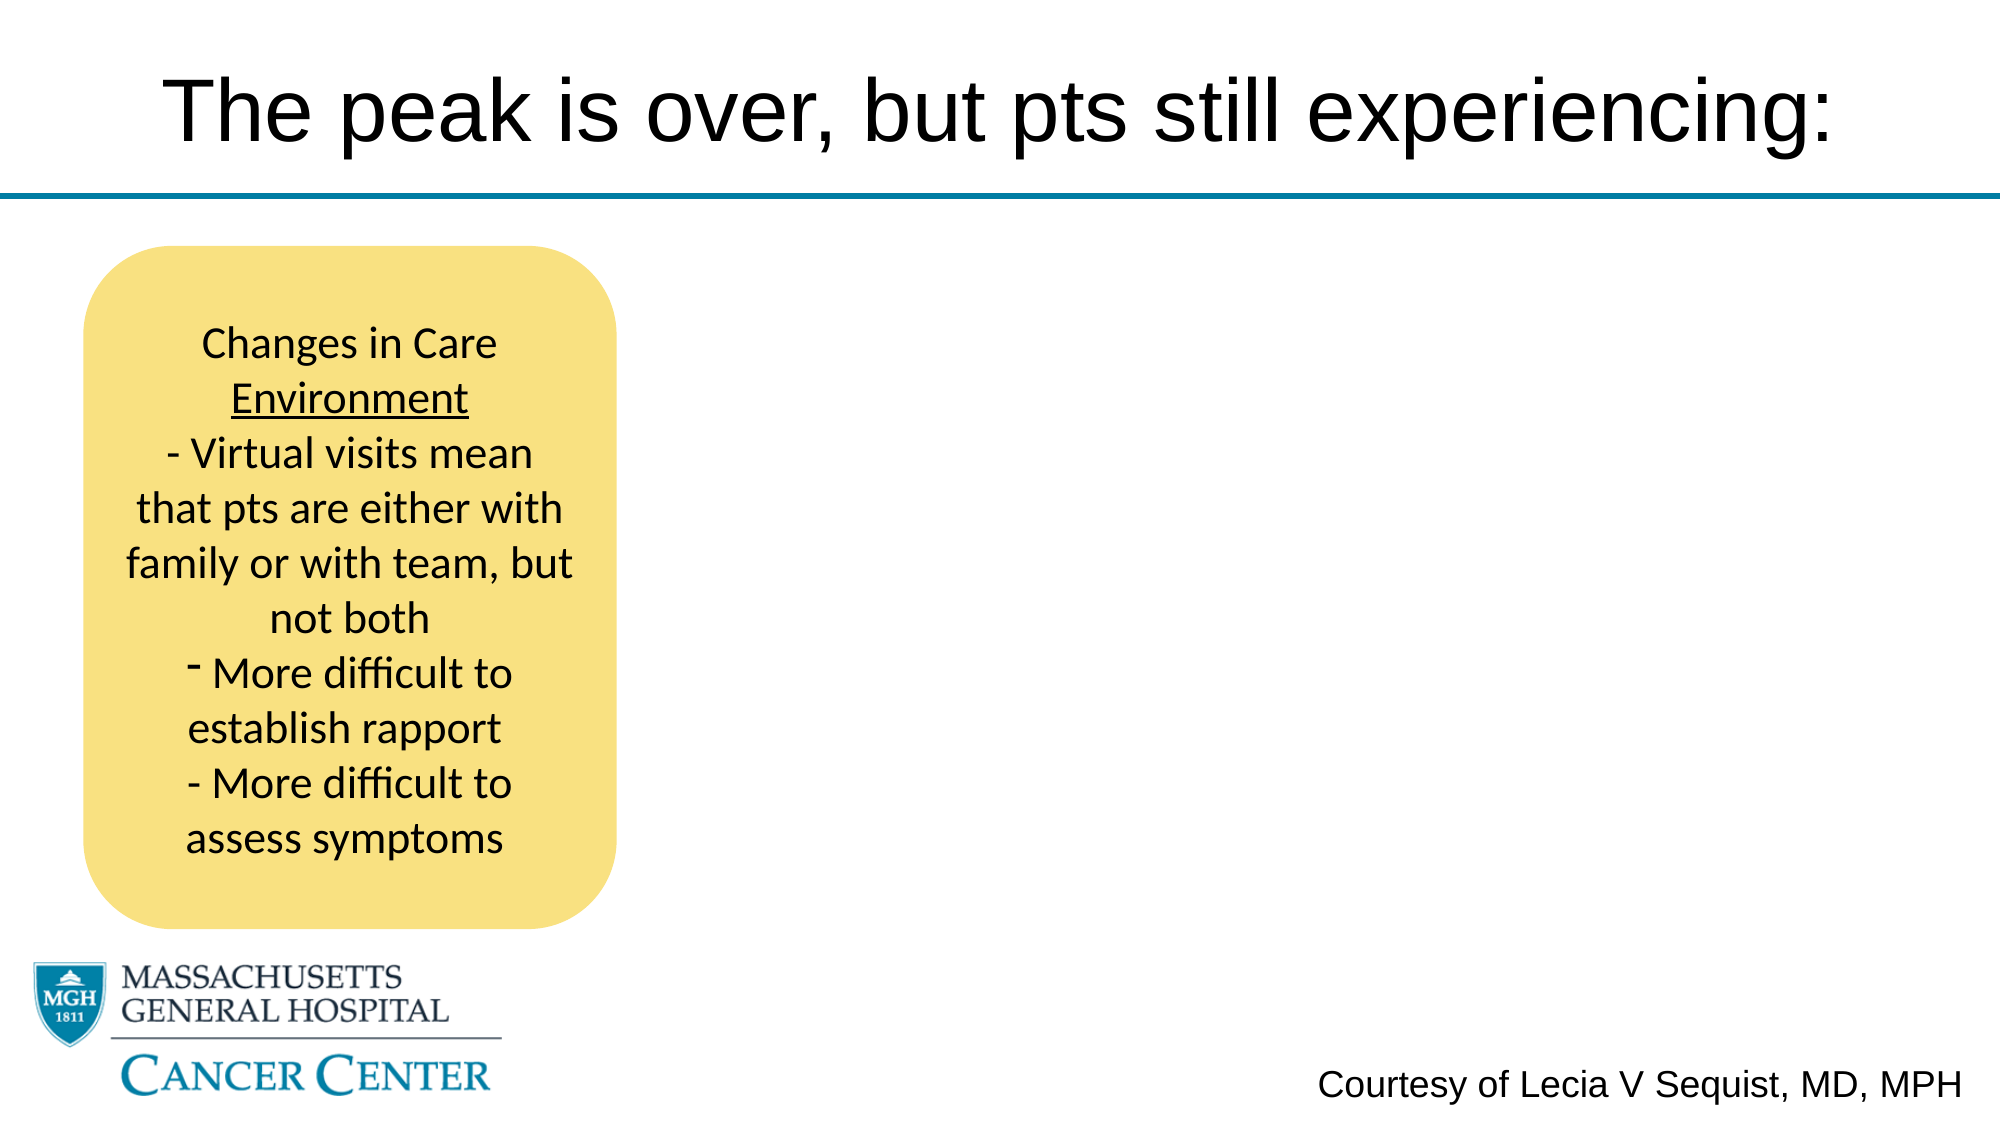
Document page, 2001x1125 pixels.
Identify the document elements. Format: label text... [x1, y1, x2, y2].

text_box Courtesy of Lecia V Sequist, MD, MPH [1244, 1052, 2000, 1125]
text_box Changes in Care Environment - Virtual visits mean that pts are either with family or with team, but not both More difficult to establish rapport - More difficult to assess symptoms [81, 243, 619, 932]
picture [33, 962, 502, 1096]
title The peak is over, but pts still experiencing: [16, 12, 1984, 200]
